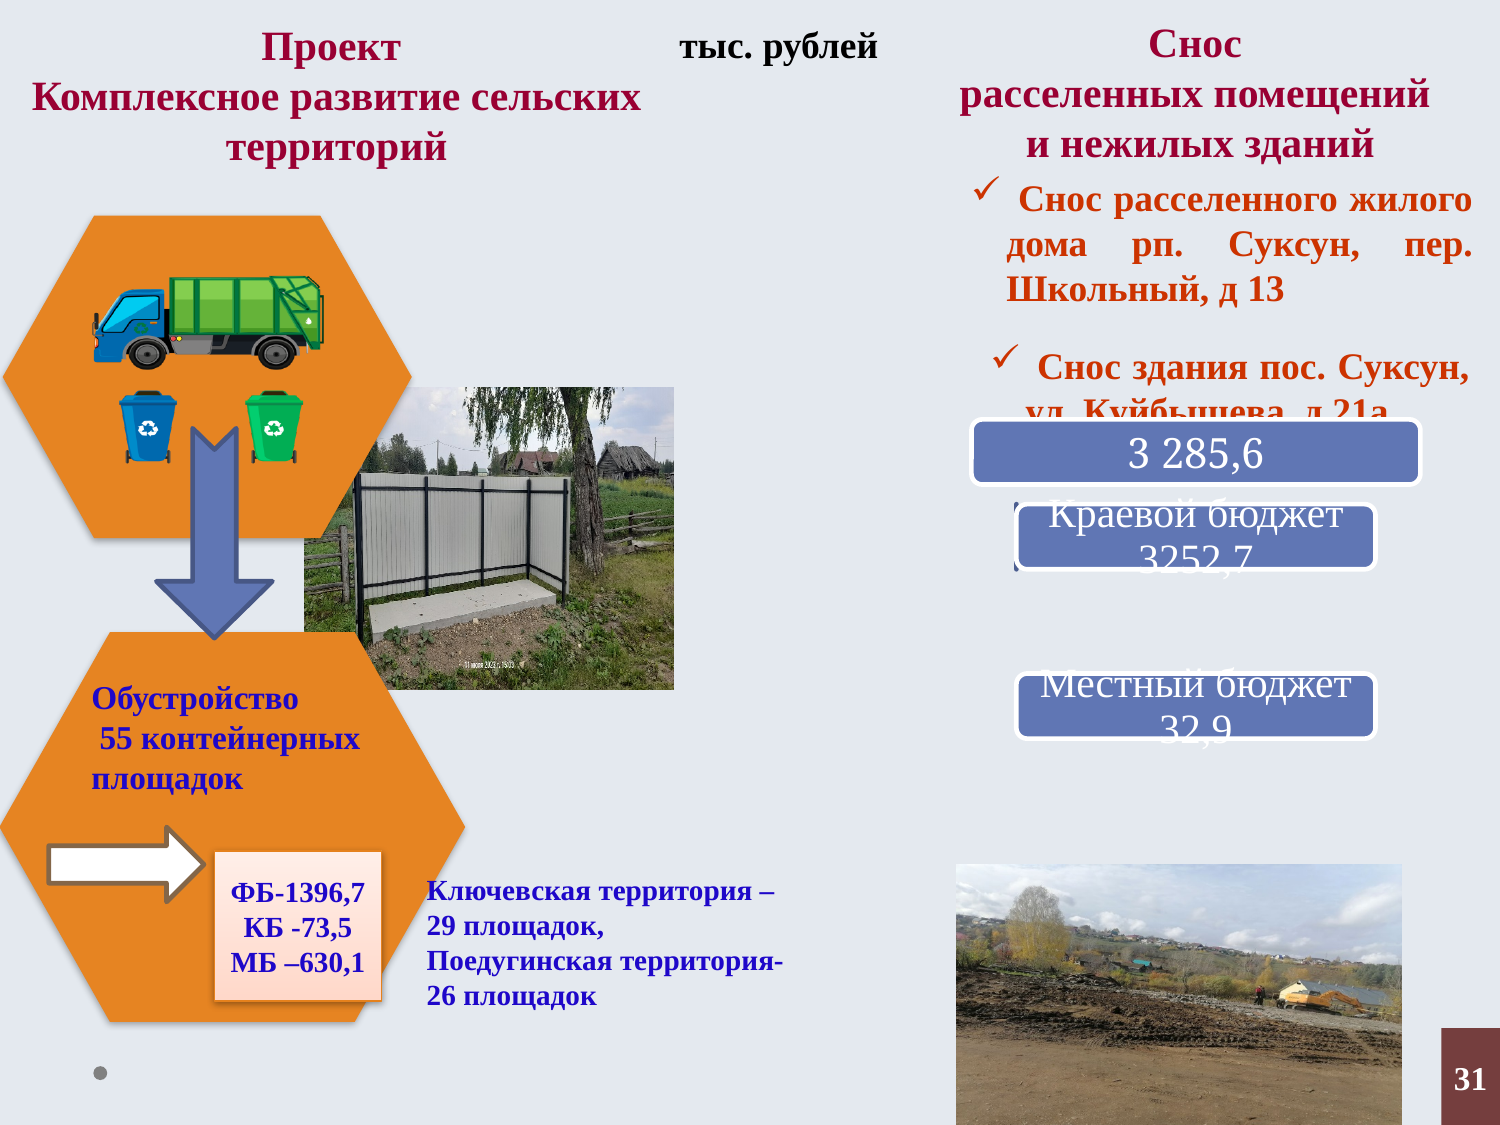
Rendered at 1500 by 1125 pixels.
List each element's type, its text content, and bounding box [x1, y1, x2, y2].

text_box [915, 419, 1477, 909]
text_box [46, 843, 207, 905]
text_box [0, 211, 416, 543]
text_box [0, 683, 470, 1027]
text_box [154, 503, 275, 641]
picture [74, 259, 674, 690]
text_box Снос здания пос. Суксун, ул. Куйбышева, д 21а [975, 334, 1485, 440]
text_box Обустройство 55 контейнерных площадок [76, 668, 409, 844]
text_box Проект Комплексное развитие сельских территорий [0, 11, 674, 176]
picture [955, 864, 1403, 1125]
text_box тыс. рублей [674, 19, 863, 67]
text_box 31 [1441, 1028, 1500, 1125]
text_box Снос расселенного жилого дома рп. Суксун, пер. Школьный, д 13 [956, 173, 1488, 317]
text_box Снос расселенных помещений и нежилых зданий [863, 8, 1500, 173]
text_box Ключевская территория – 29 площадок, Поедугинская территория- 26 площадок [411, 863, 809, 1019]
text_box ФБ-1396,7 КБ -73,5 МБ –630,1 [214, 850, 382, 1002]
text_box [84, 627, 298, 668]
